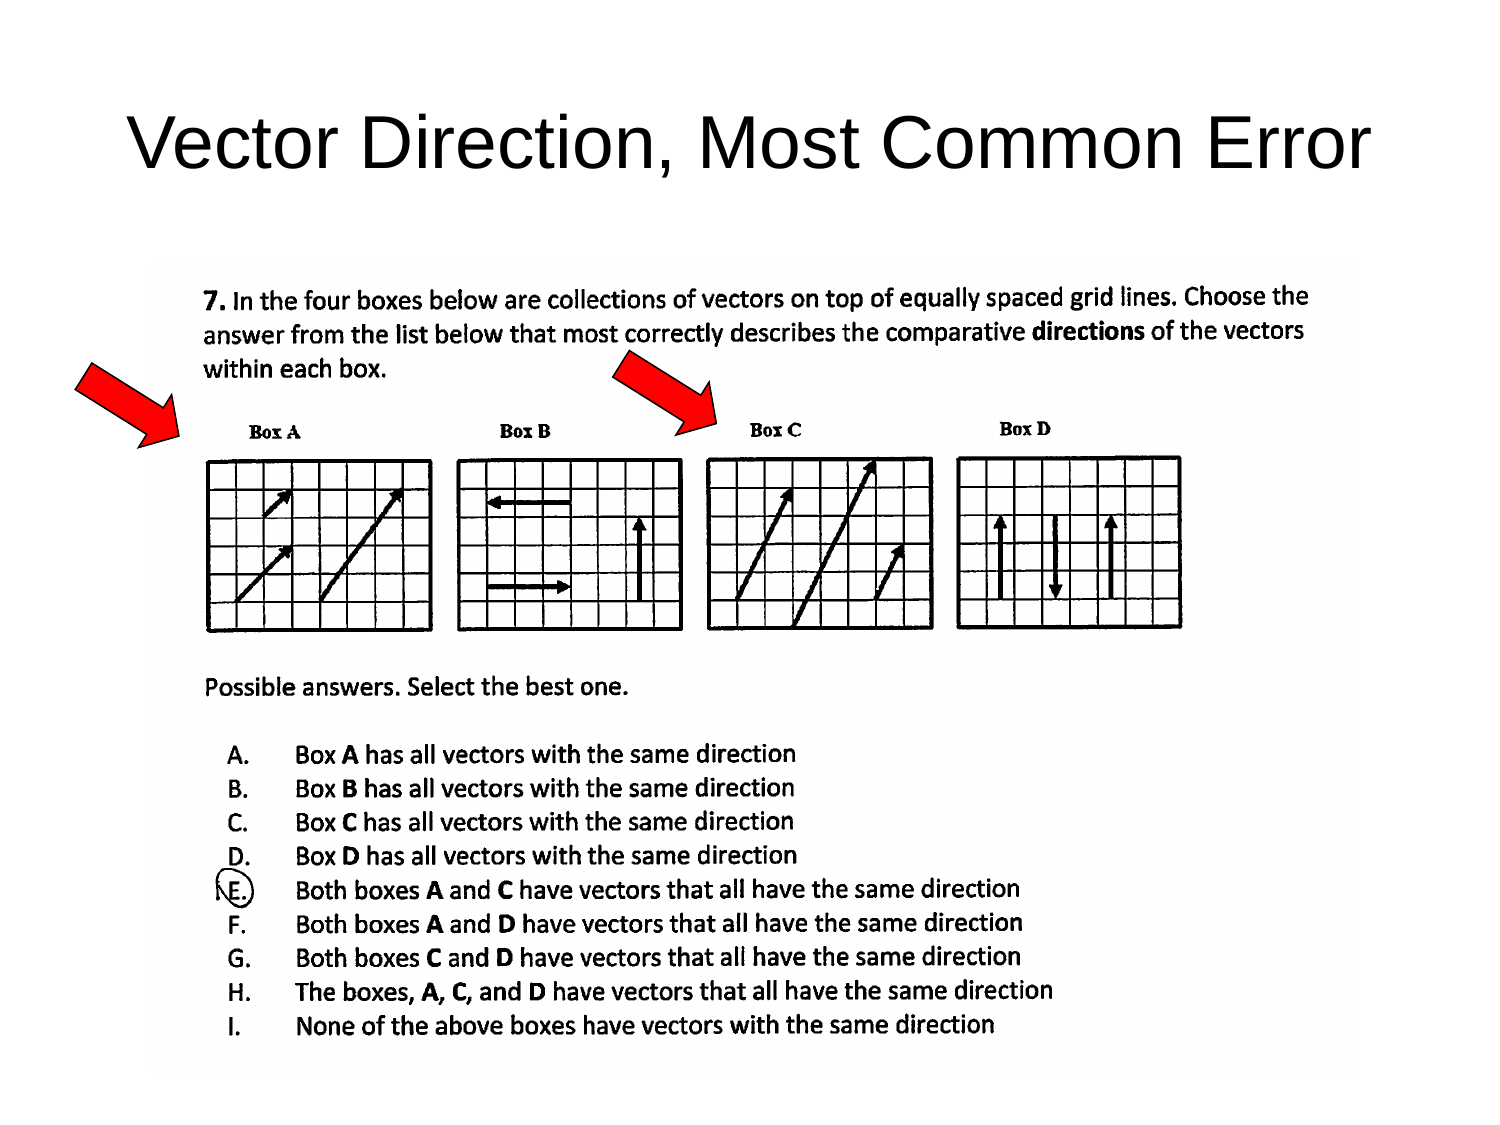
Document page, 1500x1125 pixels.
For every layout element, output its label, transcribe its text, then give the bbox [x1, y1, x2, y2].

title Vector Direction, Most Common Error [74, 44, 1426, 233]
text_box [138, 438, 144, 448]
text_box [75, 363, 144, 433]
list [149, 262, 1359, 1076]
